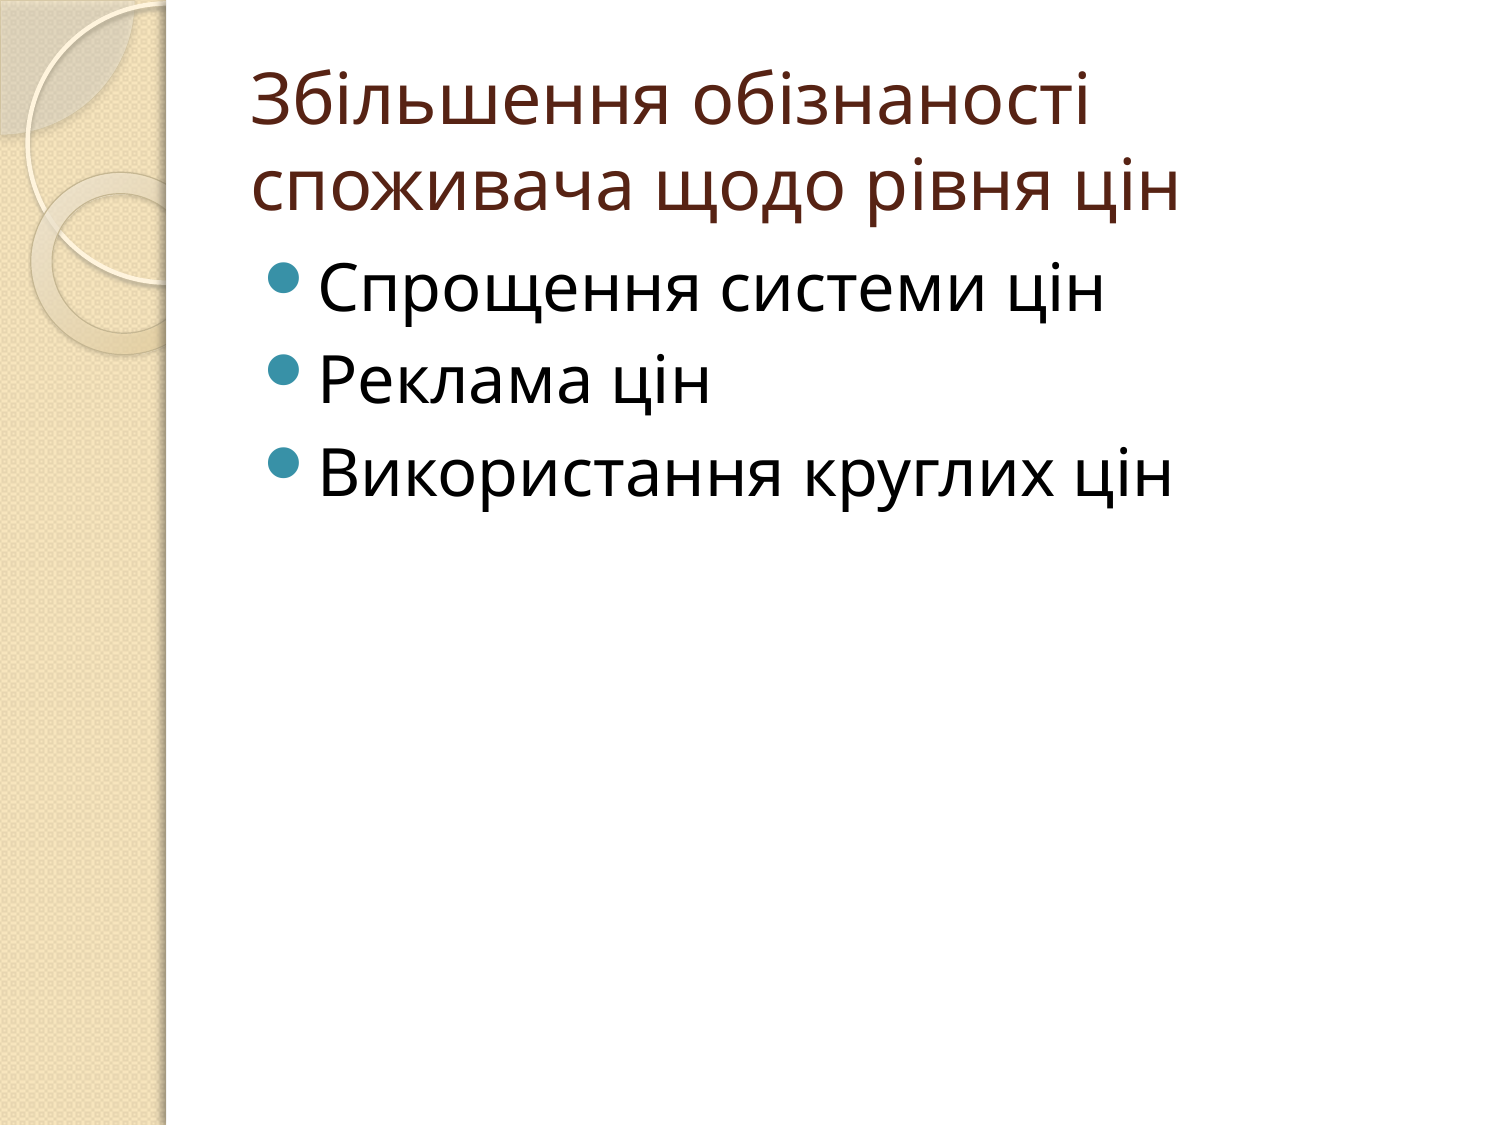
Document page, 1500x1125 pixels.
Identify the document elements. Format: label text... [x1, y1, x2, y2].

list Спрощення системи цін Реклама цін Використання круглих цін [235, 237, 1466, 1025]
title Збільшення обізнаності споживача щодо рівня цін [235, 45, 1466, 233]
